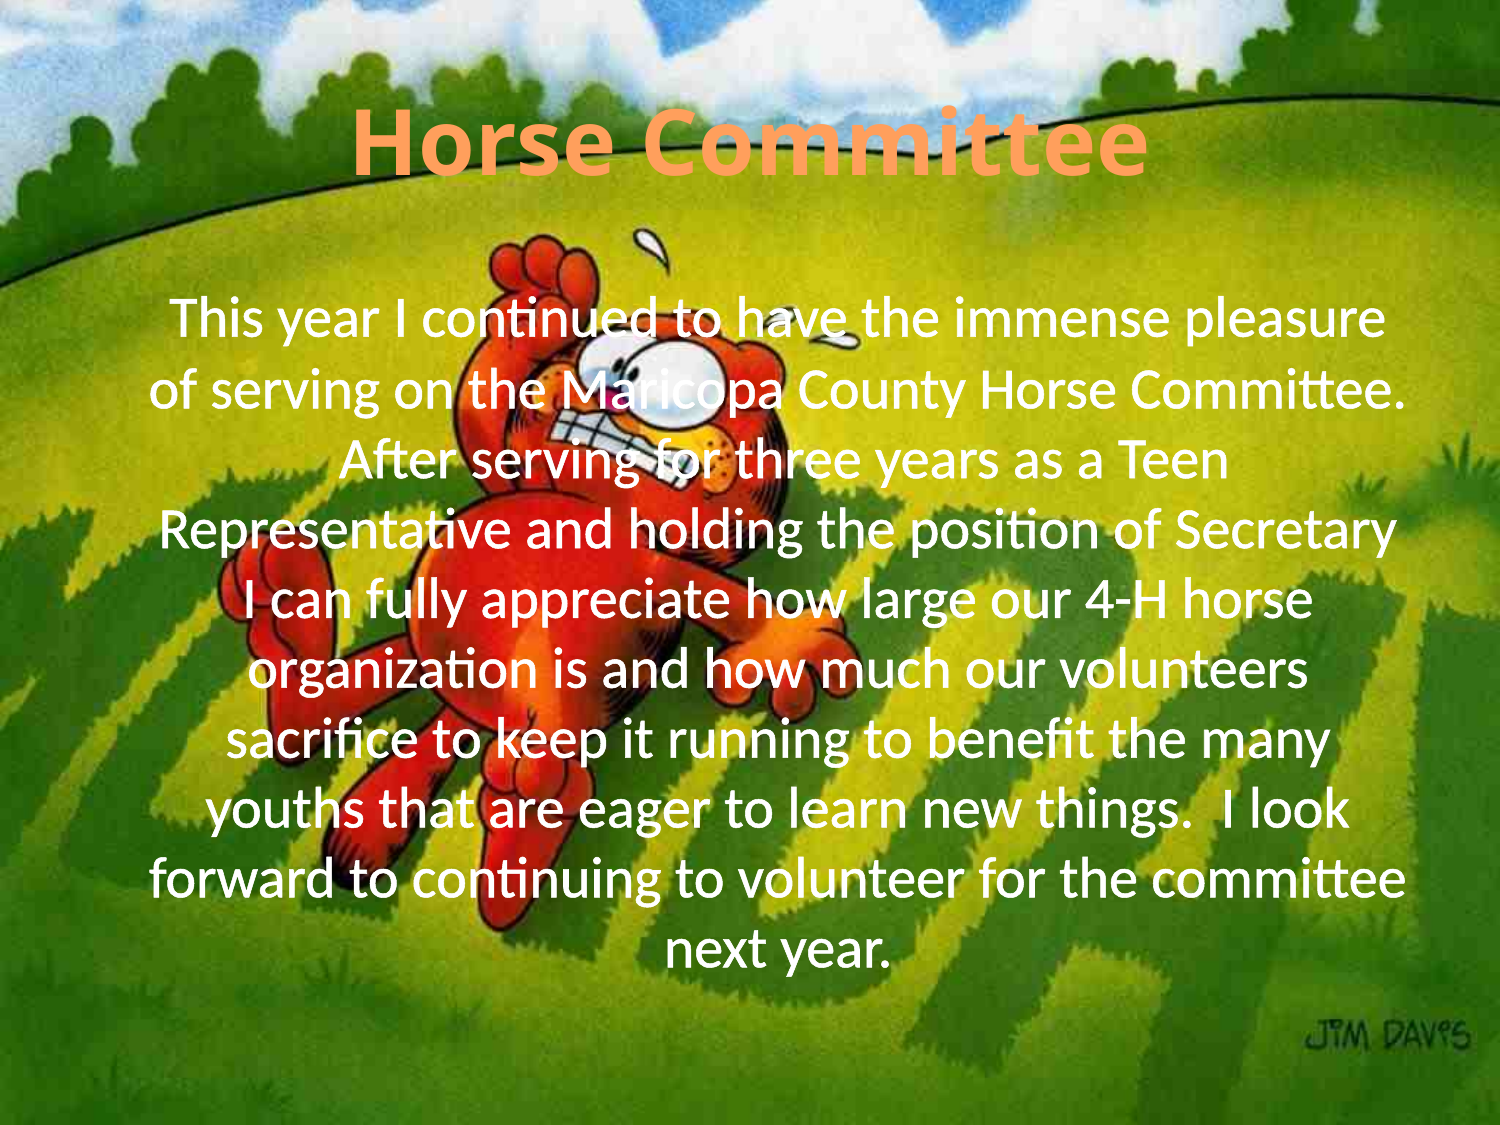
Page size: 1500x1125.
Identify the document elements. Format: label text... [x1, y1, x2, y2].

title Horse Committee [75, 45, 1425, 233]
list This year I continued to have the immense pleasure of serving on the Maricopa County Horse Committee. After serving for three years as a Teen Representative and holding the position of Secretary I can fully appreciate how large our 4-H horse organization is and how much our volunteers sacrifice to keep it running to benefit the many youths that are eager to learn new things. I look forward to continuing to volunteer for the committee next year. [75, 262, 1425, 1005]
picture [0, 0, 1500, 1125]
